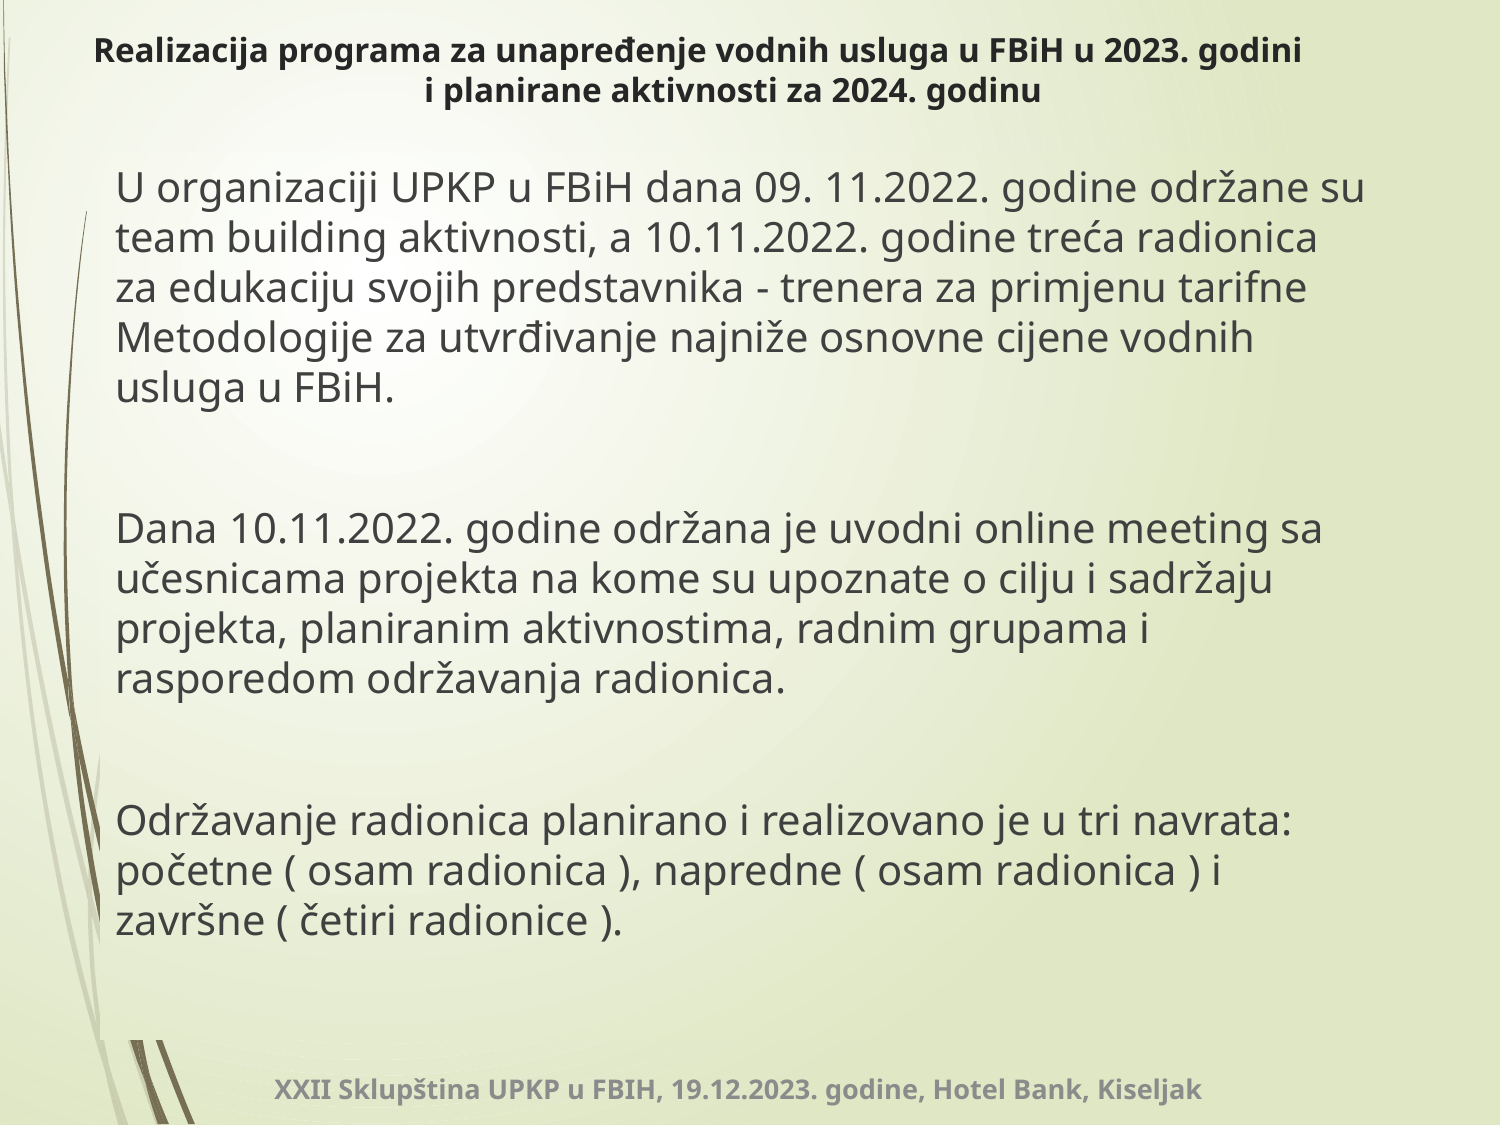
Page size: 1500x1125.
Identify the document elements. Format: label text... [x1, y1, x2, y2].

title Realizacija programa za unapređenje vodnih usluga u FBiH u 2023. godini i planirane aktivnosti za 2024. godinu [73, 22, 1368, 59]
list U organizaciji UPKP u FBiH dana 09. 11.2022. godine održane su team building aktivnosti, a 10.11.2022. godine treća radionica za edukaciju svojih predstavnika - trenera za primjenu tarifne Metodologije za utvrđivanje najniže osnovne cijene vodnih usluga u FBiH. Dana 10.11.2022. godine održana je uvodni online meeting sa učesnicama projekta na kome su upoznate o cilju i sadržaju projekta, planiranim aktivnostima, radnim grupama i rasporedom održavanja radionica. Održavanje radionica planirano i realizovano je u tri navrata: početne ( osam radionica ), napredne ( osam radionica ) i završne ( četiri radionice ). [100, 152, 1394, 1040]
footer XXII Sklupština UPKP u FBIH, 19.12.2023. godine, Hotel Bank, Kiseljak [89, 1066, 1387, 1111]
